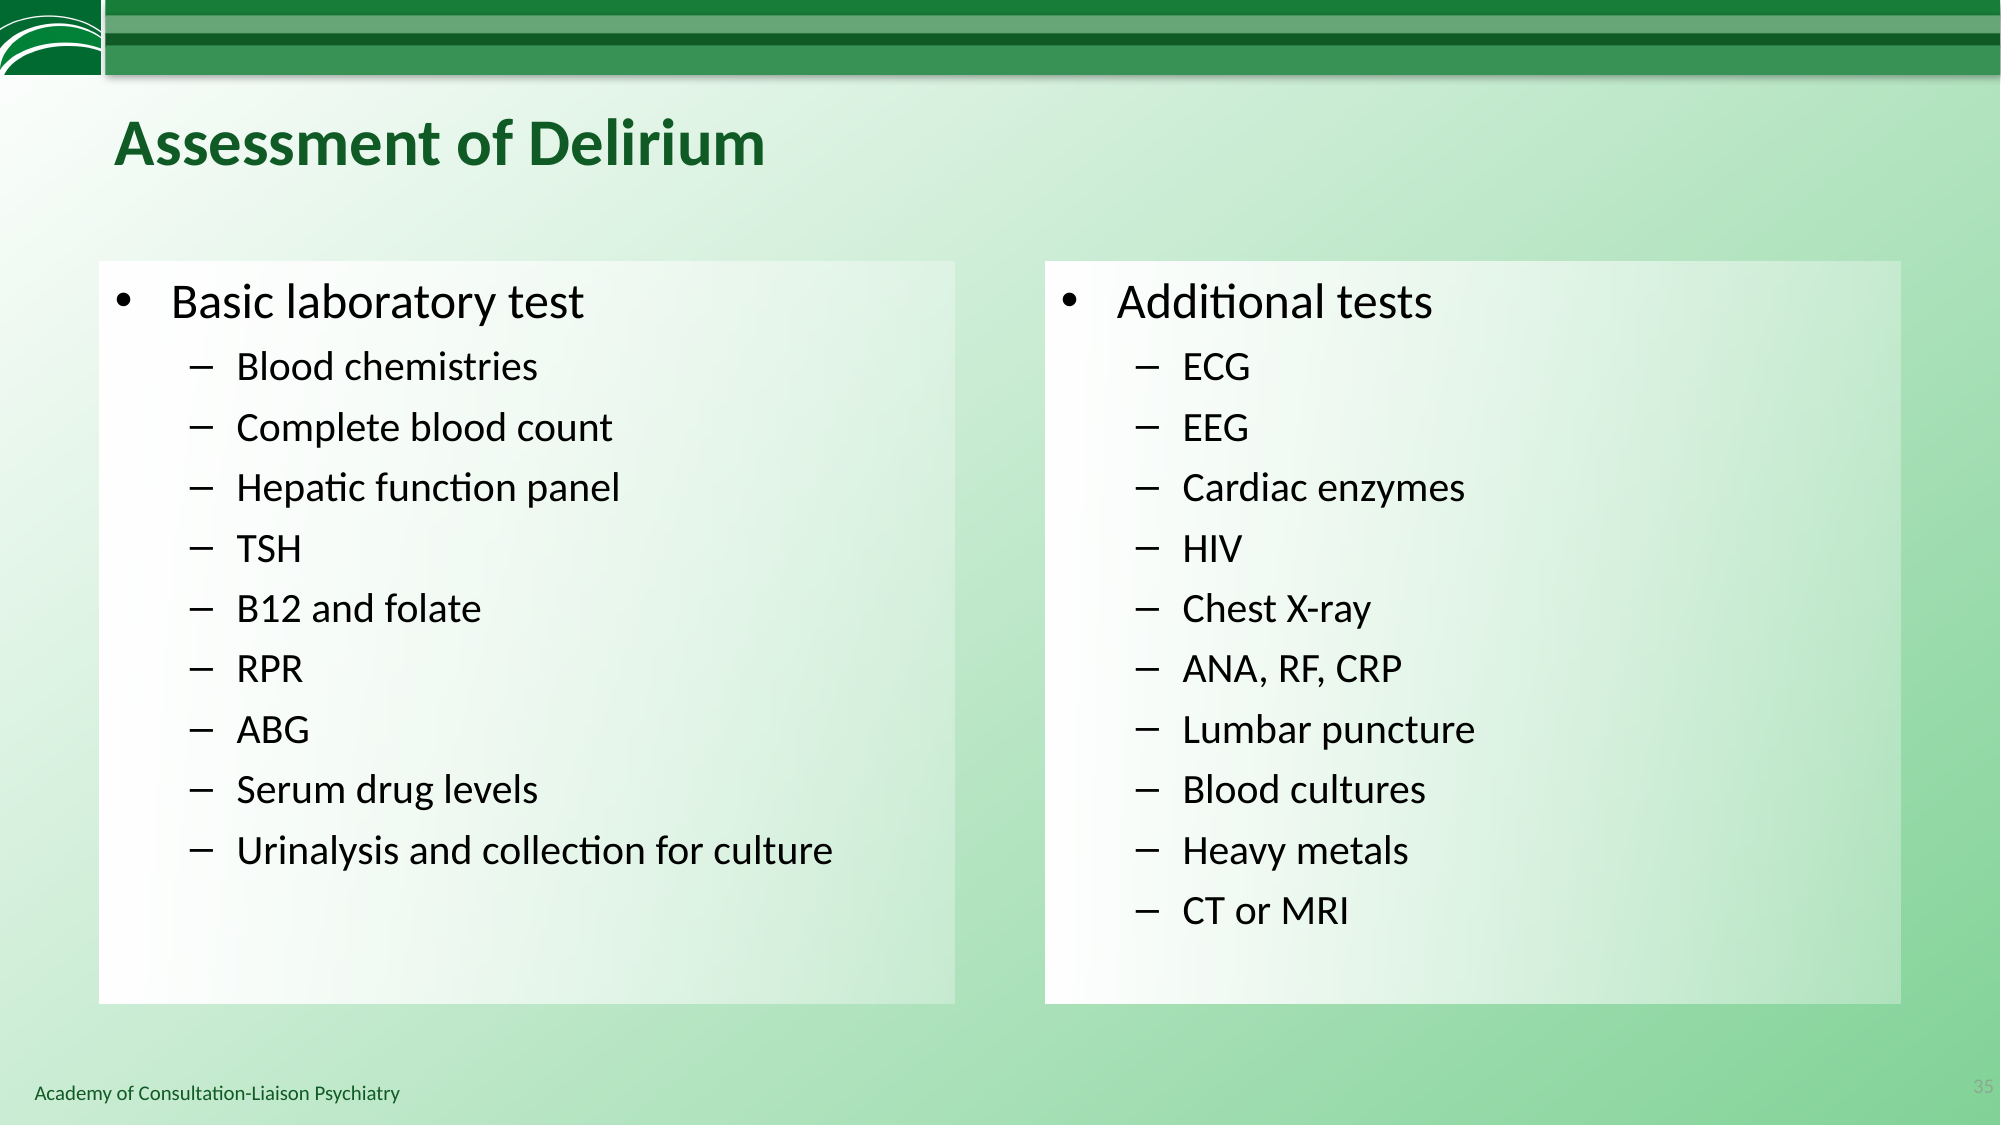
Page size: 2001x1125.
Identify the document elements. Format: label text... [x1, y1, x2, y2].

title Assessment of Delirium [99, 45, 1900, 233]
text_box Additional tests ECG EEG Cardiac enzymes HIV Chest X-ray ANA, RF, CRP Lumbar puncture Blood cultures Heavy metals CT or MRI [1045, 261, 1900, 1004]
picture [0, 0, 101, 75]
slide_number 35 [1929, 1055, 2000, 1116]
list Basic laboratory test Blood chemistries Complete blood count Hepatic function panel TSH B12 and folate RPR ABG Serum drug levels Urinalysis and collection for culture [99, 261, 955, 1004]
